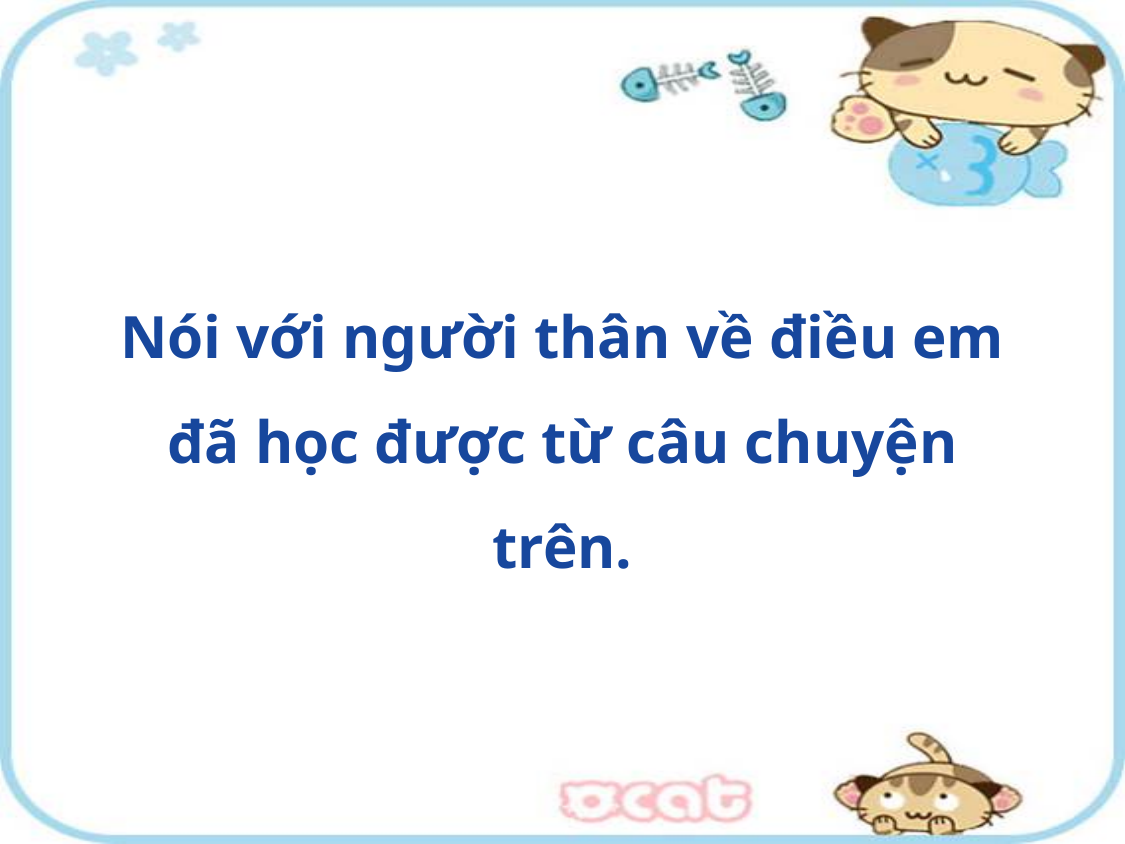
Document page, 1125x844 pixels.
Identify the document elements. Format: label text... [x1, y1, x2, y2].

text_box Nói với người thân về điều em đã học được từ câu chuyện trên. [89, 257, 1036, 588]
picture [0, 0, 1125, 844]
